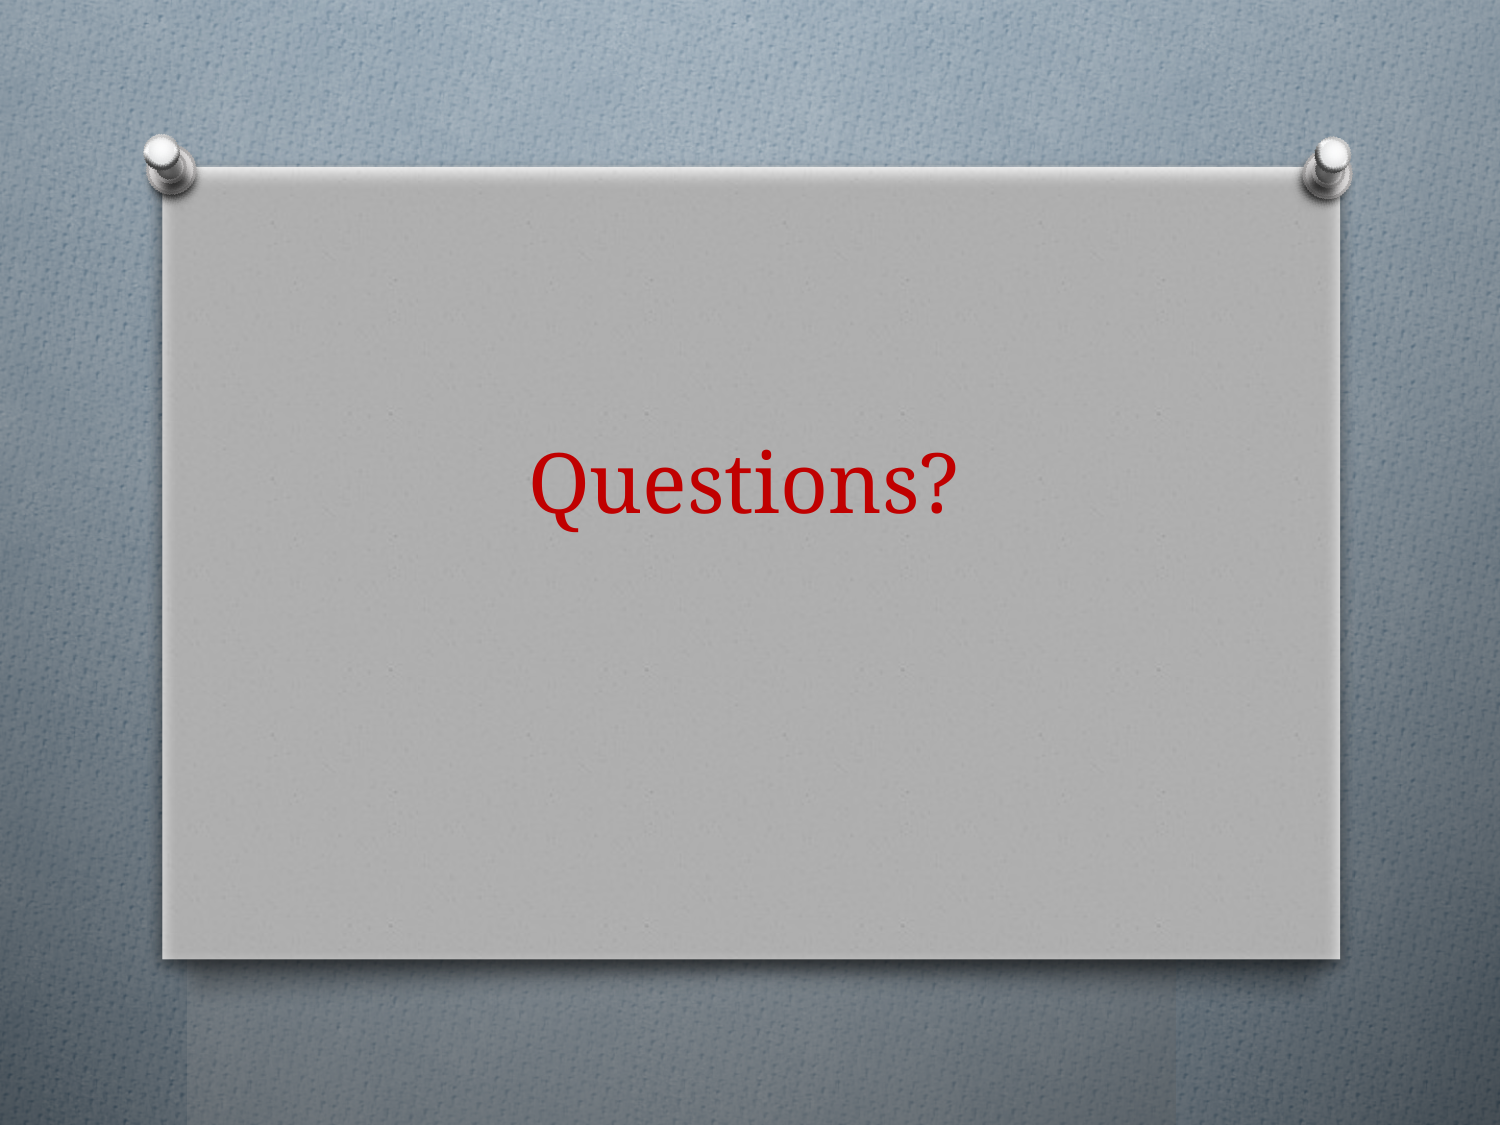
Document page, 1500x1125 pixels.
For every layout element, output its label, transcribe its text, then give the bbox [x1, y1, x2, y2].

title Questions? [200, 399, 1288, 538]
picture [112, 100, 235, 224]
picture [1274, 109, 1396, 230]
